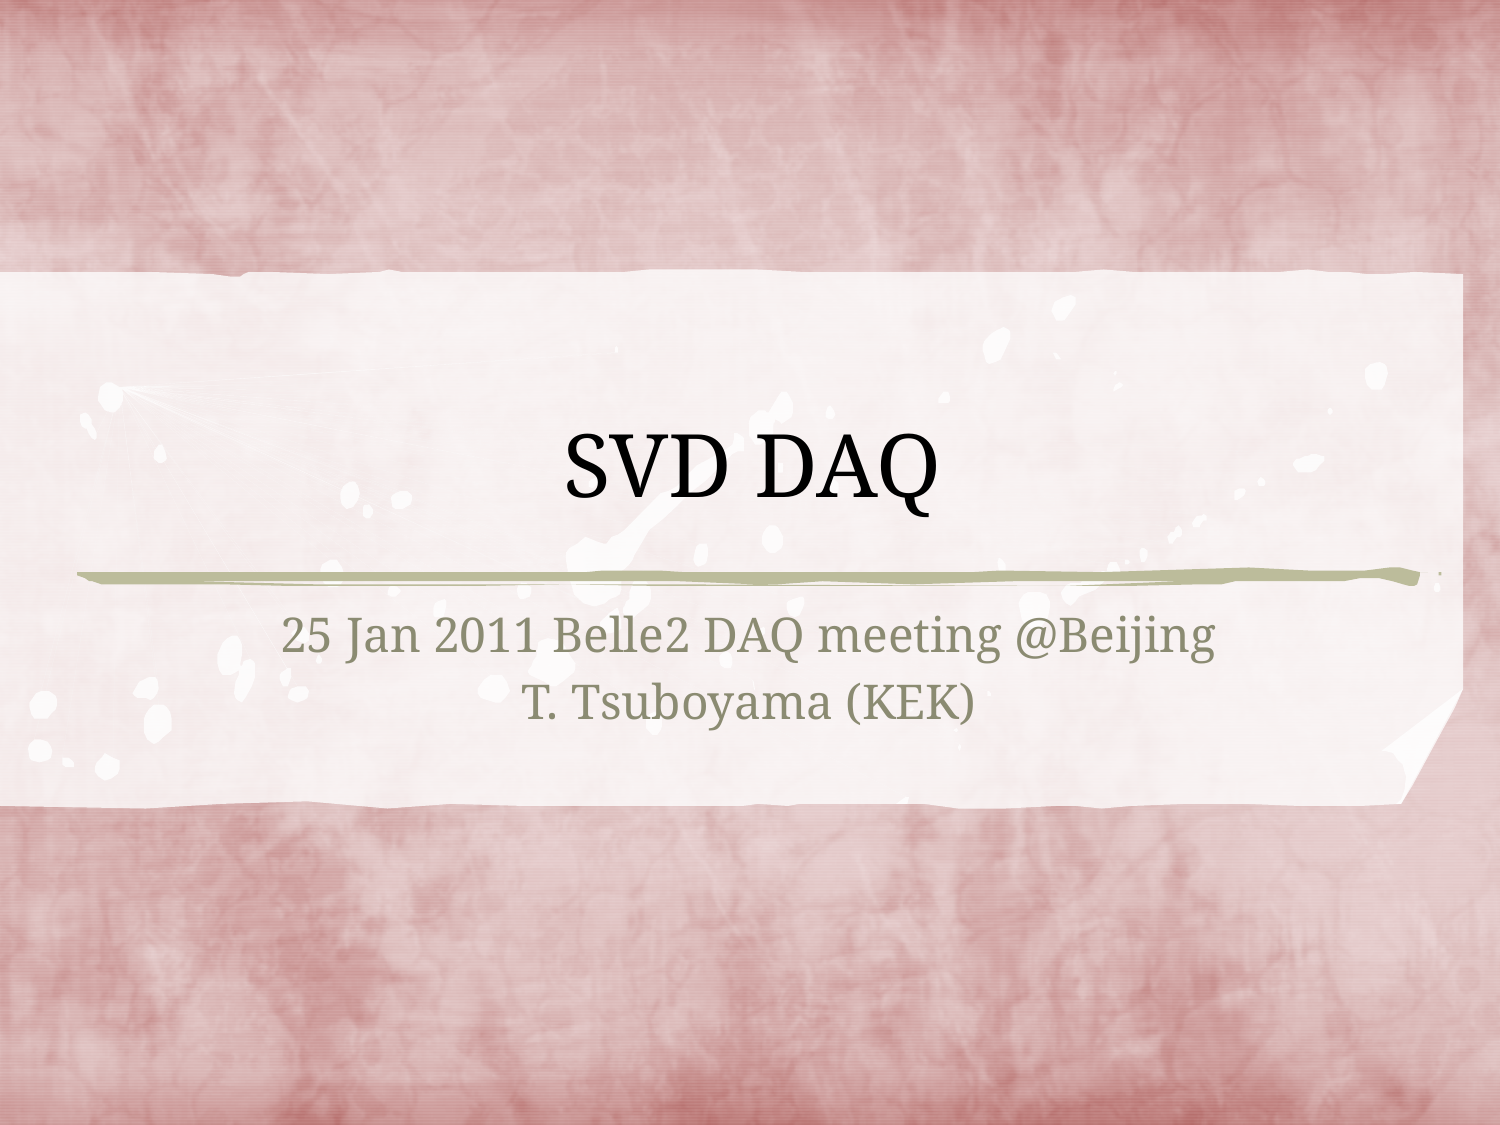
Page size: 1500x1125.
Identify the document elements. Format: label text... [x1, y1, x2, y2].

title SVD DAQ [140, 351, 1365, 575]
subtitle 25 Jan 2011 Belle2 DAQ meeting @Beijing T. Tsuboyama (KEK) [234, 597, 1264, 739]
